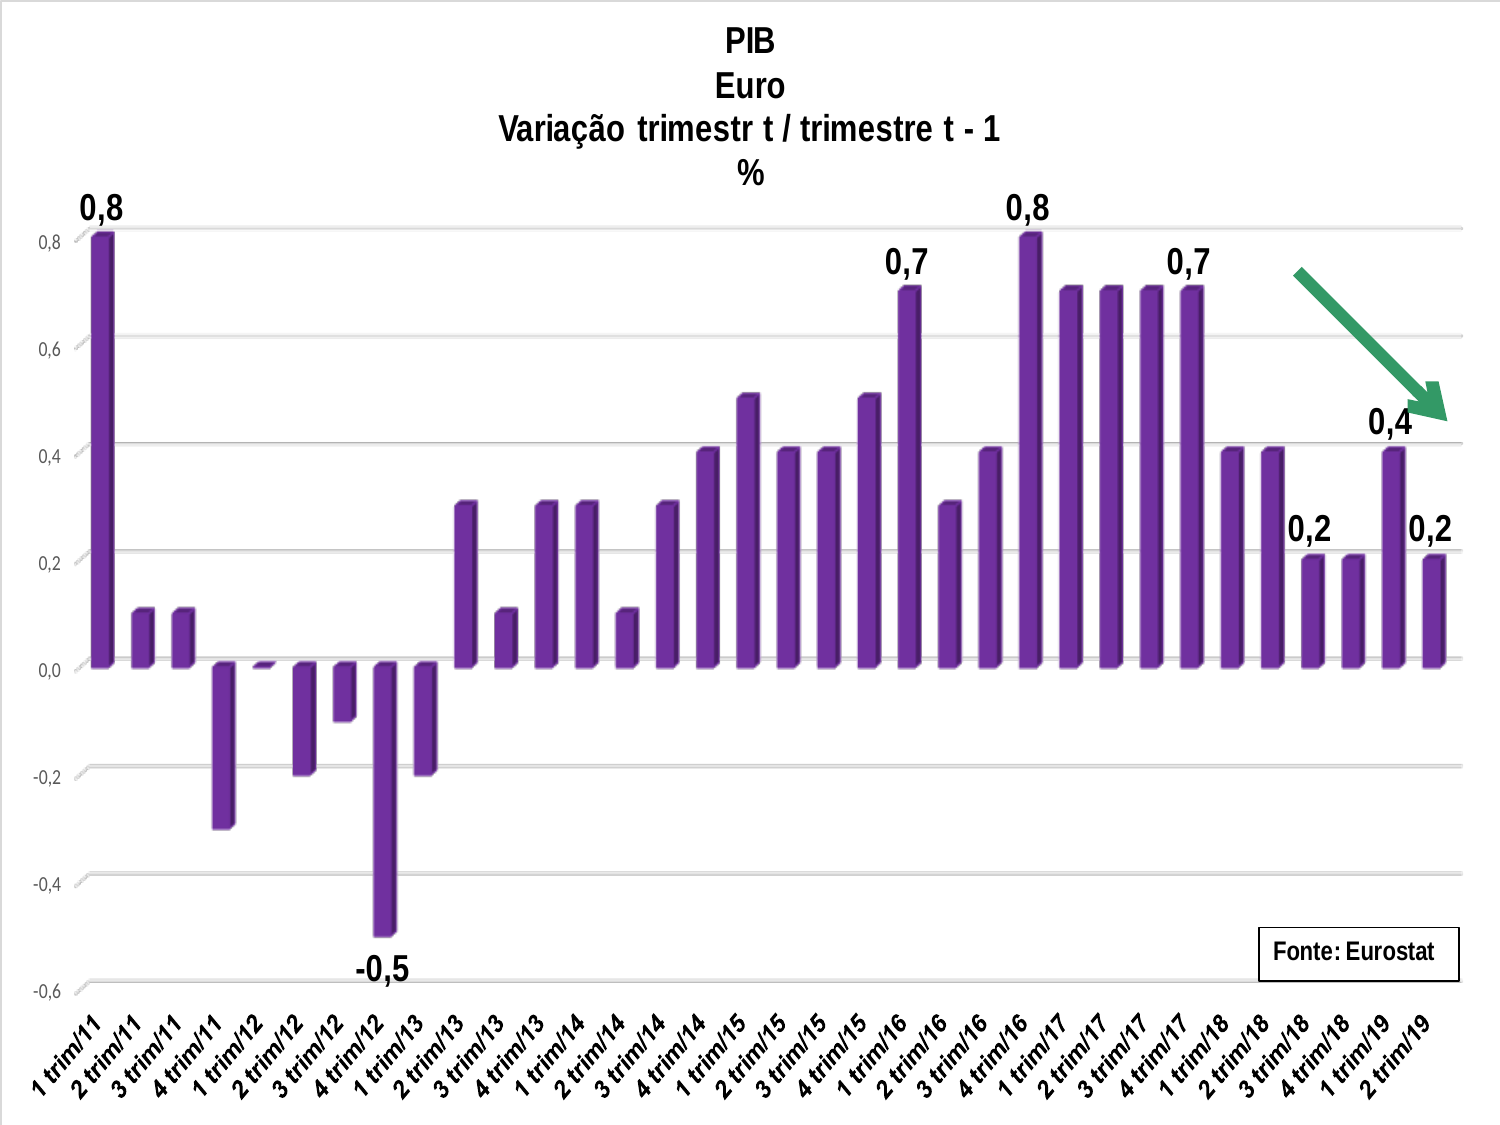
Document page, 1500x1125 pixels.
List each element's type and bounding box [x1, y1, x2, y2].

picture [0, 0, 1500, 1125]
text_box [1297, 270, 1448, 422]
